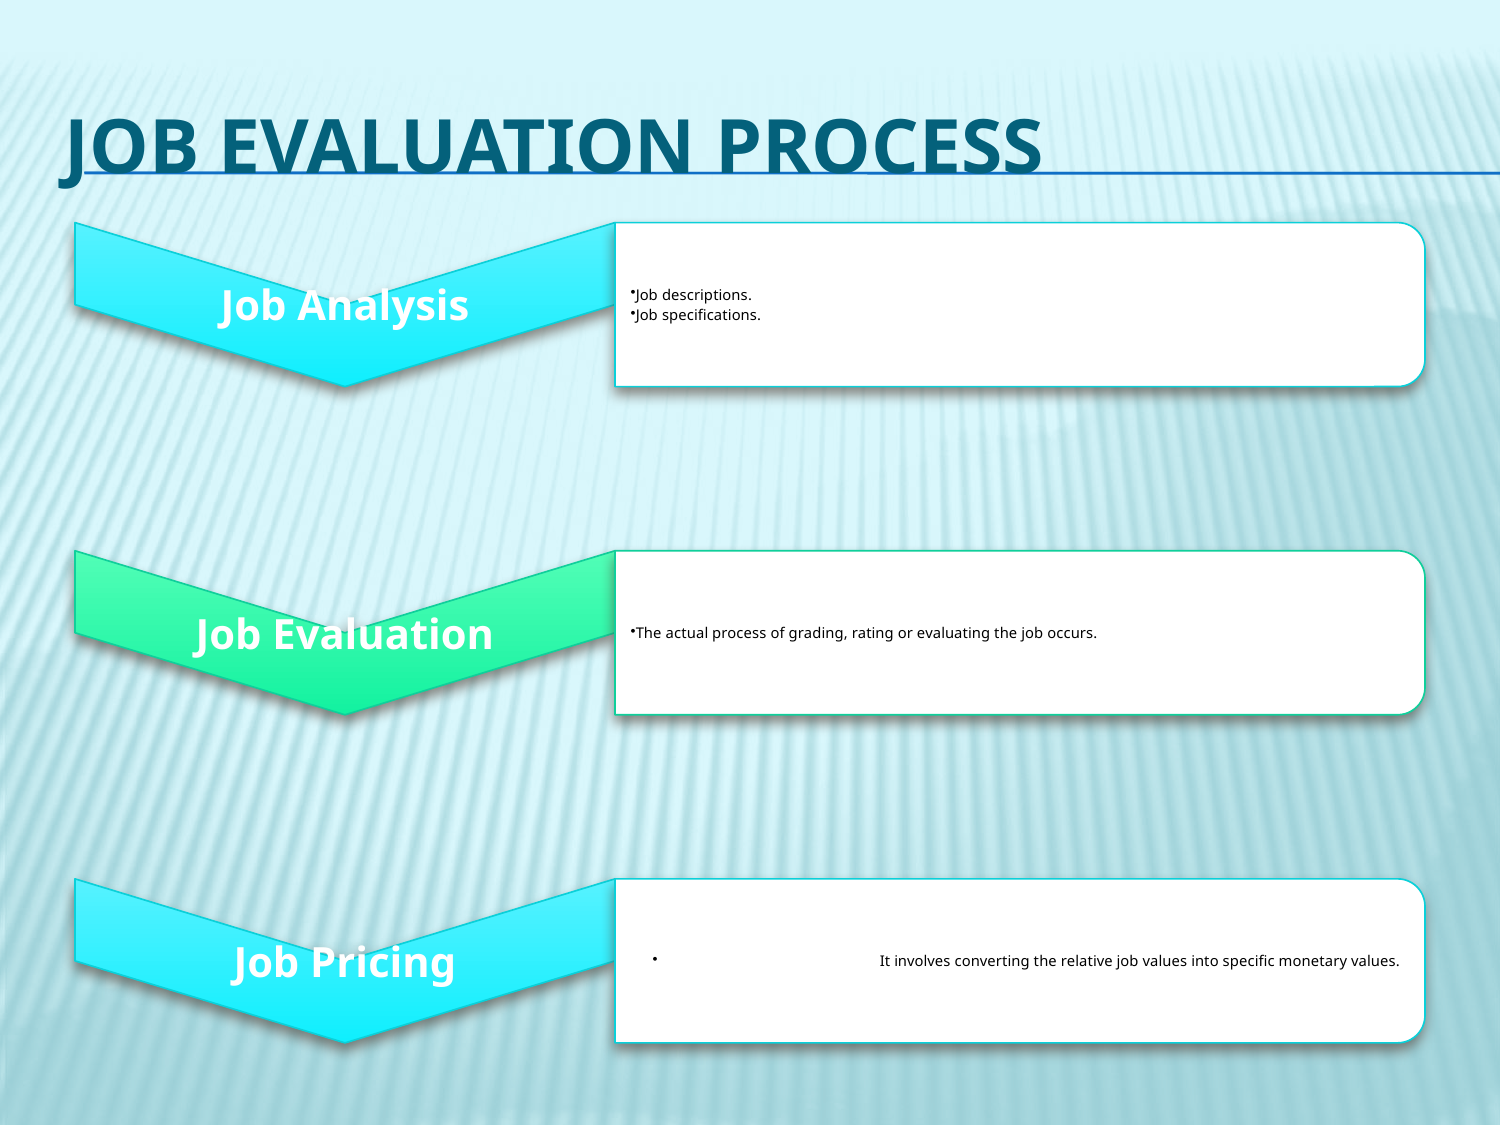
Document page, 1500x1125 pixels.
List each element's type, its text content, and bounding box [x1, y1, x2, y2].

title Job Evaluation Process [50, 75, 1475, 213]
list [74, 222, 1426, 1044]
